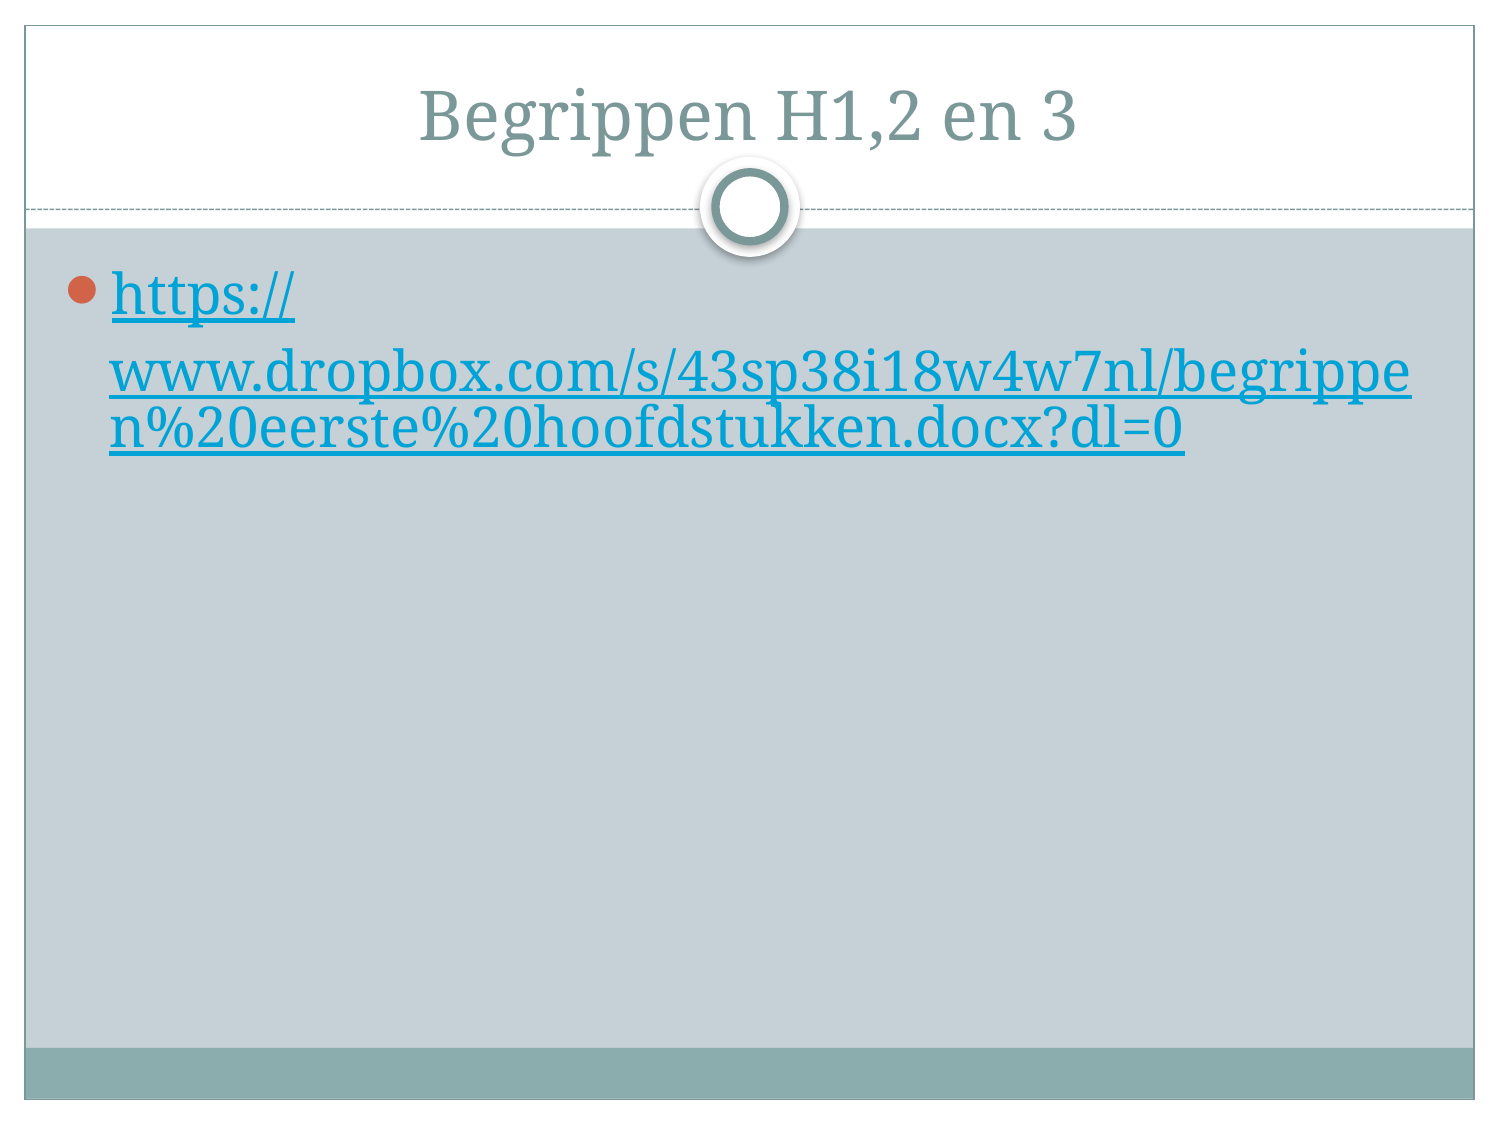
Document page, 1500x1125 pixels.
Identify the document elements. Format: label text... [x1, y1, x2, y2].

title Begrippen H1,2 en 3 [49, 37, 1450, 162]
list https://www.dropbox.com/s/43sp38i18w4w7nl/begrippen%20eerste%20hoofdstukken.docx?dl=0 [49, 250, 1445, 1001]
